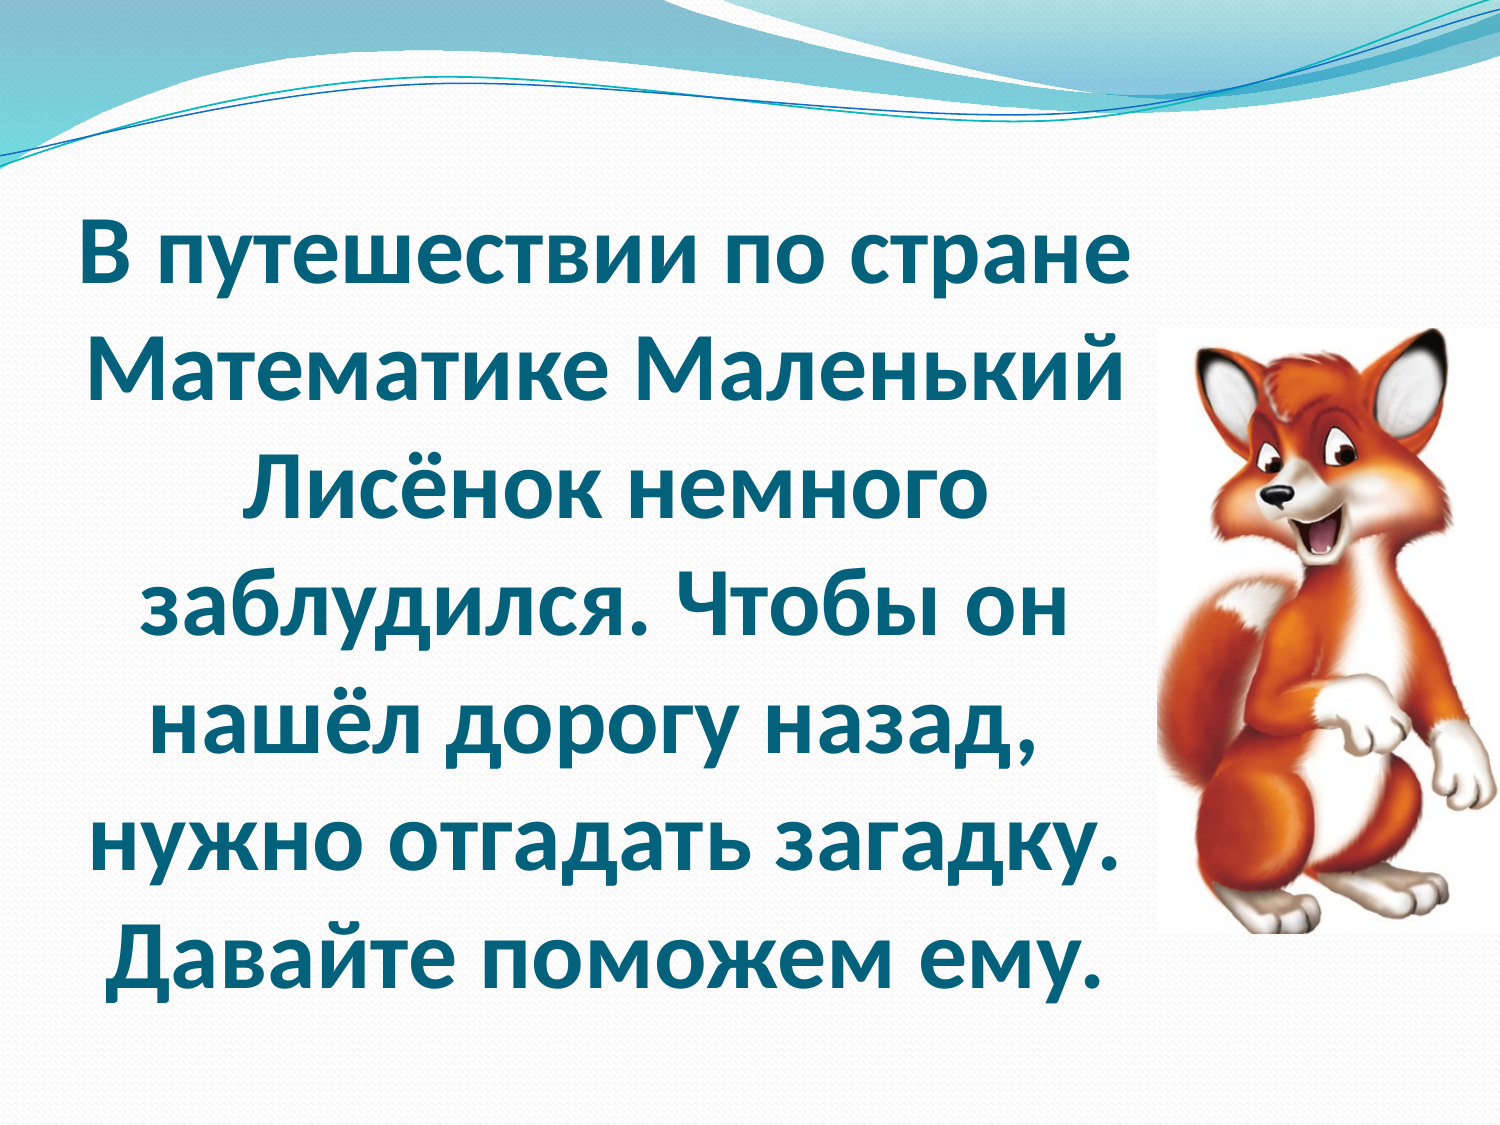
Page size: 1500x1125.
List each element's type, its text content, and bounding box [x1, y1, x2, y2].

picture [1157, 327, 1500, 934]
title В путешествии по стране Математике Маленький Лисёнок немного заблудился. Чтобы он нашёл дорогу назад, нужно отгадать загадку. Давайте поможем ему. [75, 115, 1137, 1008]
